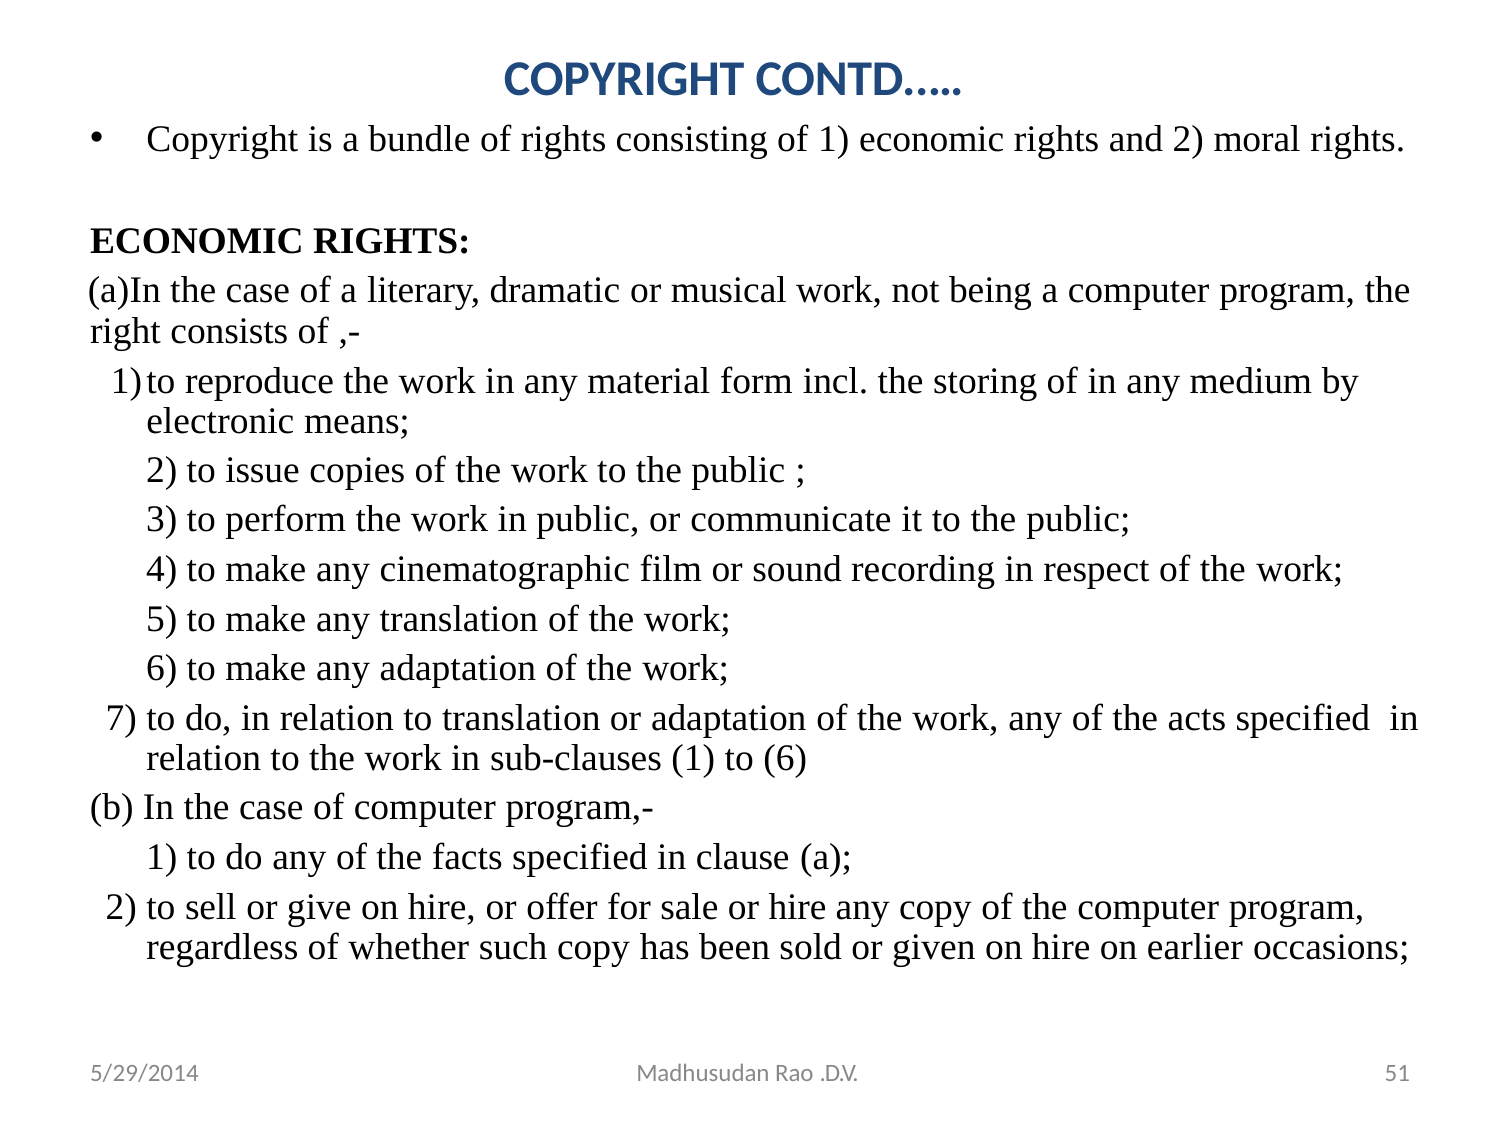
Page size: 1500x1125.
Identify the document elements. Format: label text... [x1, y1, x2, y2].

slide_number Madhusudan Rao .D.V. [634, 1060, 866, 1125]
footer 5/29/2014 [87, 1060, 201, 1125]
text_box Copyright is a bundle of rights consisting of 1) economic rights and 2) moral rights. ECONOMIC RIGHTS: In the case of a literary, dramatic or musical work, not being a computer program, the right consists of ,- to reproduce the work in any material form incl. the storing of in any medium by electronic means; to issue copies of the work to the public ; to perform the work in public, or communicate it to the public; to make any cinematographic film or sound recording in respect of the work; to make any translation of the work; to make any adaptation of the work; to do, in relation to translation or adaptation of the work, any of the acts specified in relation to the work in sub-clauses (1) to (6) In the case of computer program,- to do any of the facts specified in clause (a); to sell or give on hire, or offer for sale or hire any copy of the computer program, regardless of whether such copy has been sold or given on hire on earlier occasions; [87, 112, 1437, 968]
slide_number 51 [1378, 1057, 1417, 1125]
title COPYRIGHT CONTD..… [501, 43, 970, 112]
